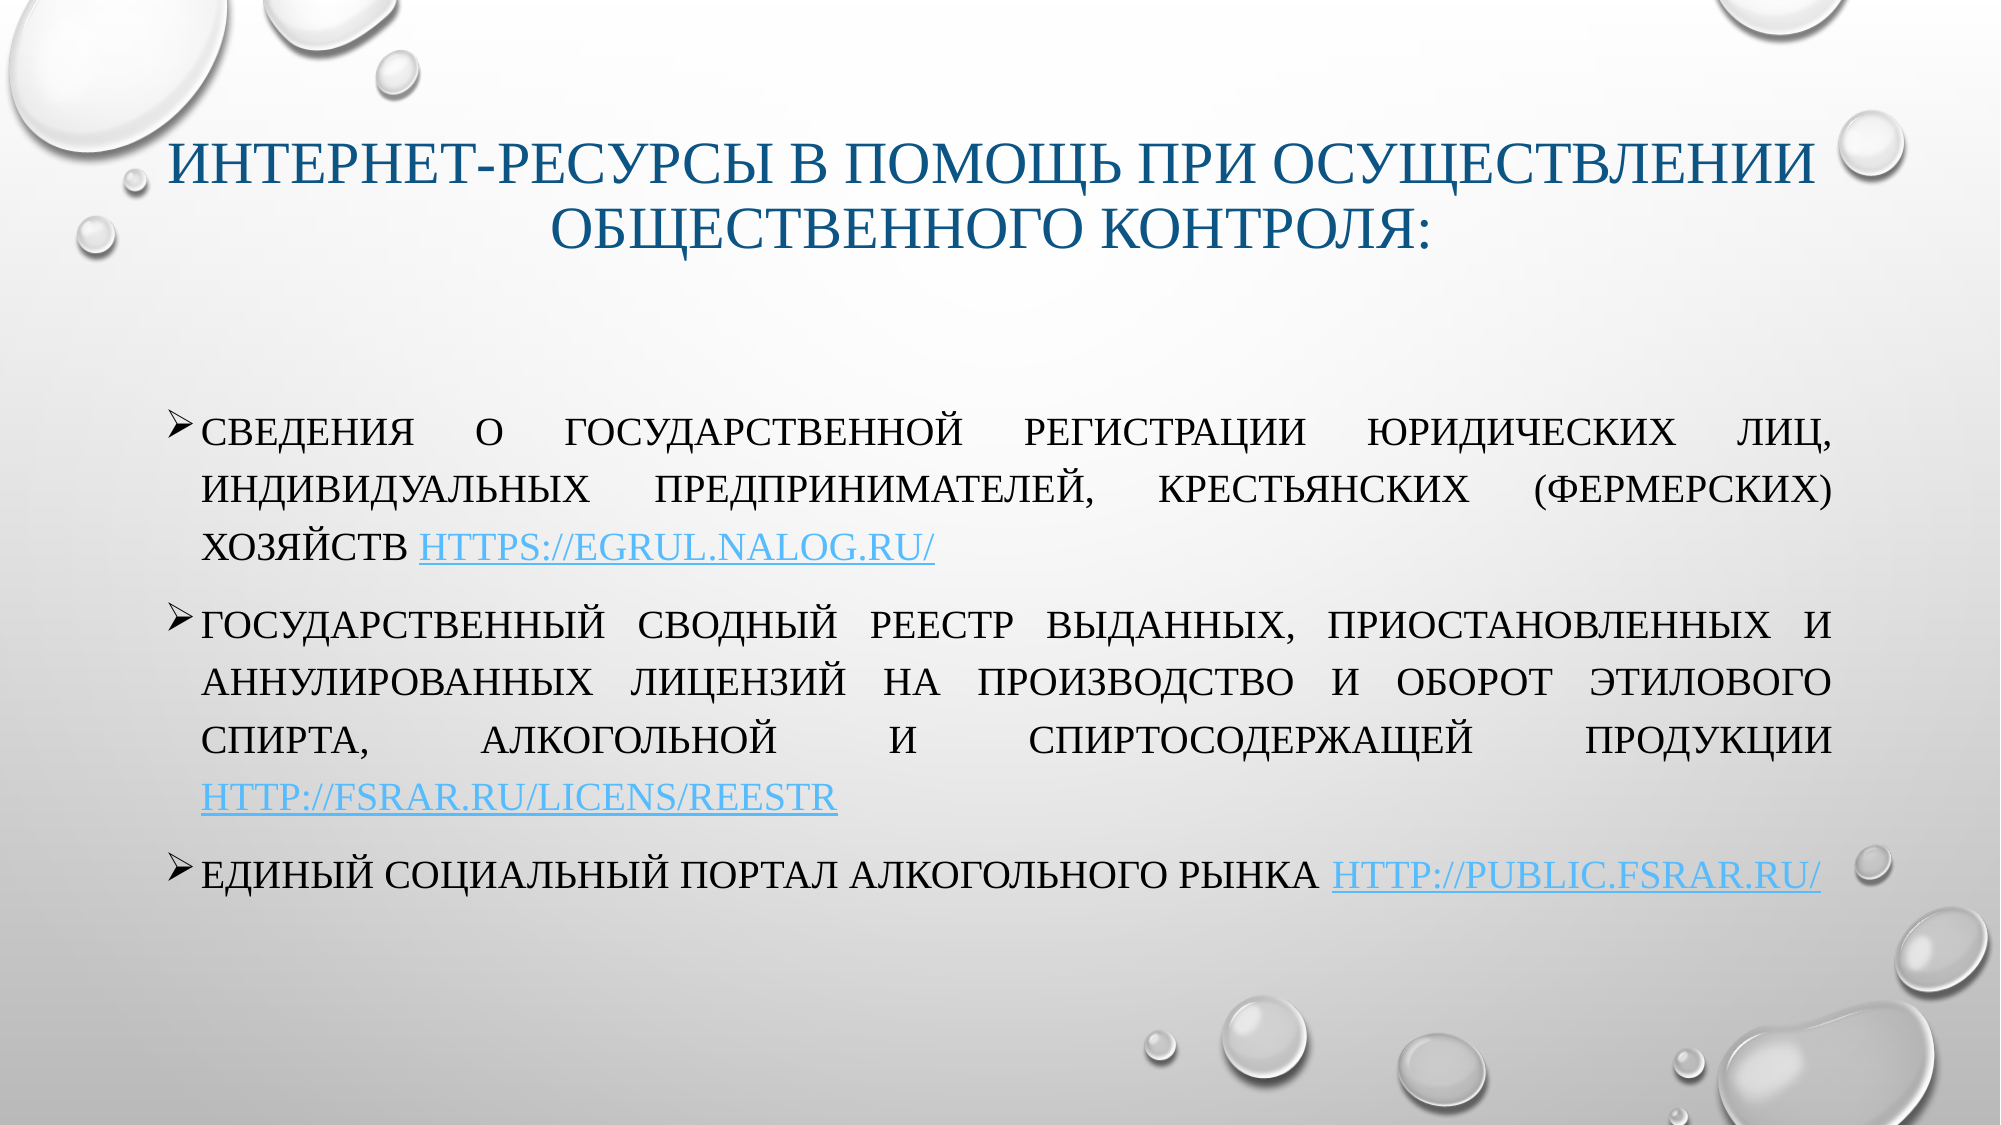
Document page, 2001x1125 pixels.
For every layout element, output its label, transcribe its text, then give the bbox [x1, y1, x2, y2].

picture [0, 0, 2000, 1125]
title Интернет-ресурсы в помощь при осуществлении Общественного контроля: [149, 101, 1851, 364]
list Сведения о государственной регистрации юридических лиц, индивидуальных предпринимателей, крестьянских (фермерских) хозяйств https://egrul.nalog.ru/ Государственный сводный реестр выданных, приостановленных и аннулированных лицензий на производство и оборот этилового спирта, алкогольной и спиртосодержащей продукции http://fsrar.ru/licens/reestr Единый социальный портал алкогольного рынка http://public.fsrar.ru/ [149, 388, 1850, 950]
